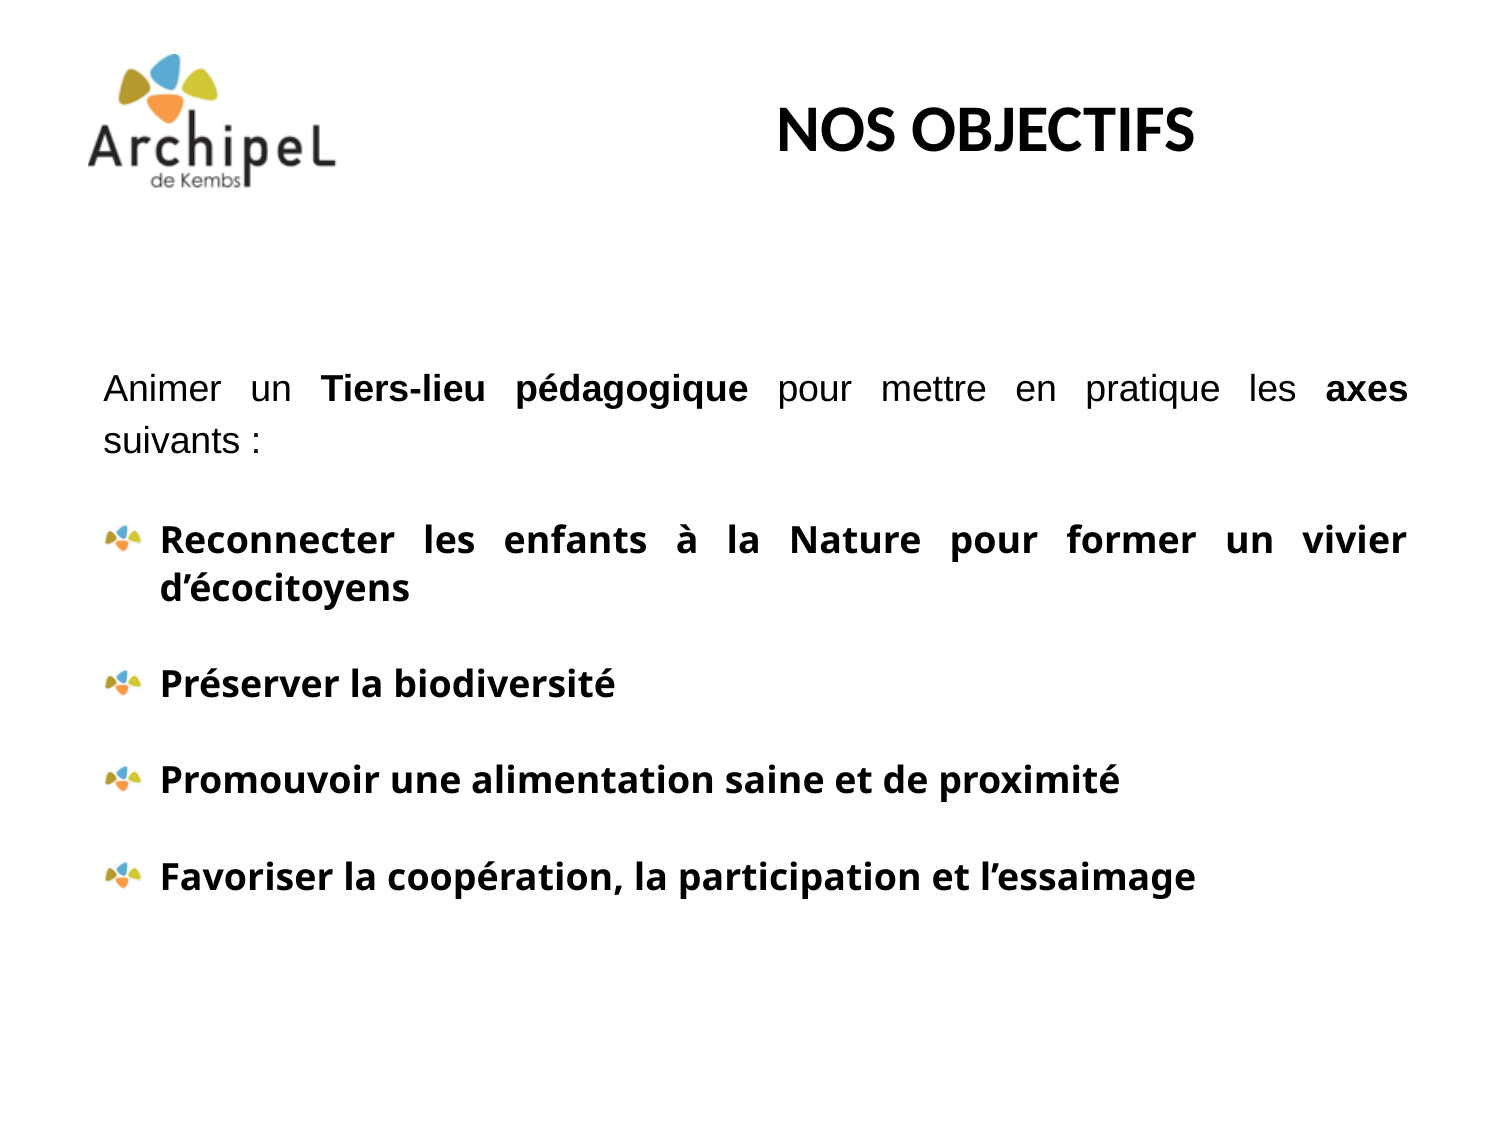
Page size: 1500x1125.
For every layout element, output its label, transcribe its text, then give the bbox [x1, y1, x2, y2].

picture [88, 54, 338, 197]
picture [103, 765, 144, 792]
picture [103, 524, 144, 552]
picture [103, 861, 144, 889]
picture [103, 669, 144, 696]
text_box NOS OBJECTIFS [584, 77, 1388, 173]
text_box Animer un Tiers-lieu pédagogique pour mettre en pratique les axes suivants : Reconnecter les enfants à la Nature pour former un vivier d’écocitoyens Préserver la biodiversité Promouvoir une alimentation saine et de proximité Favoriser la coopération, la participation et l’essaimage [88, 349, 1424, 905]
